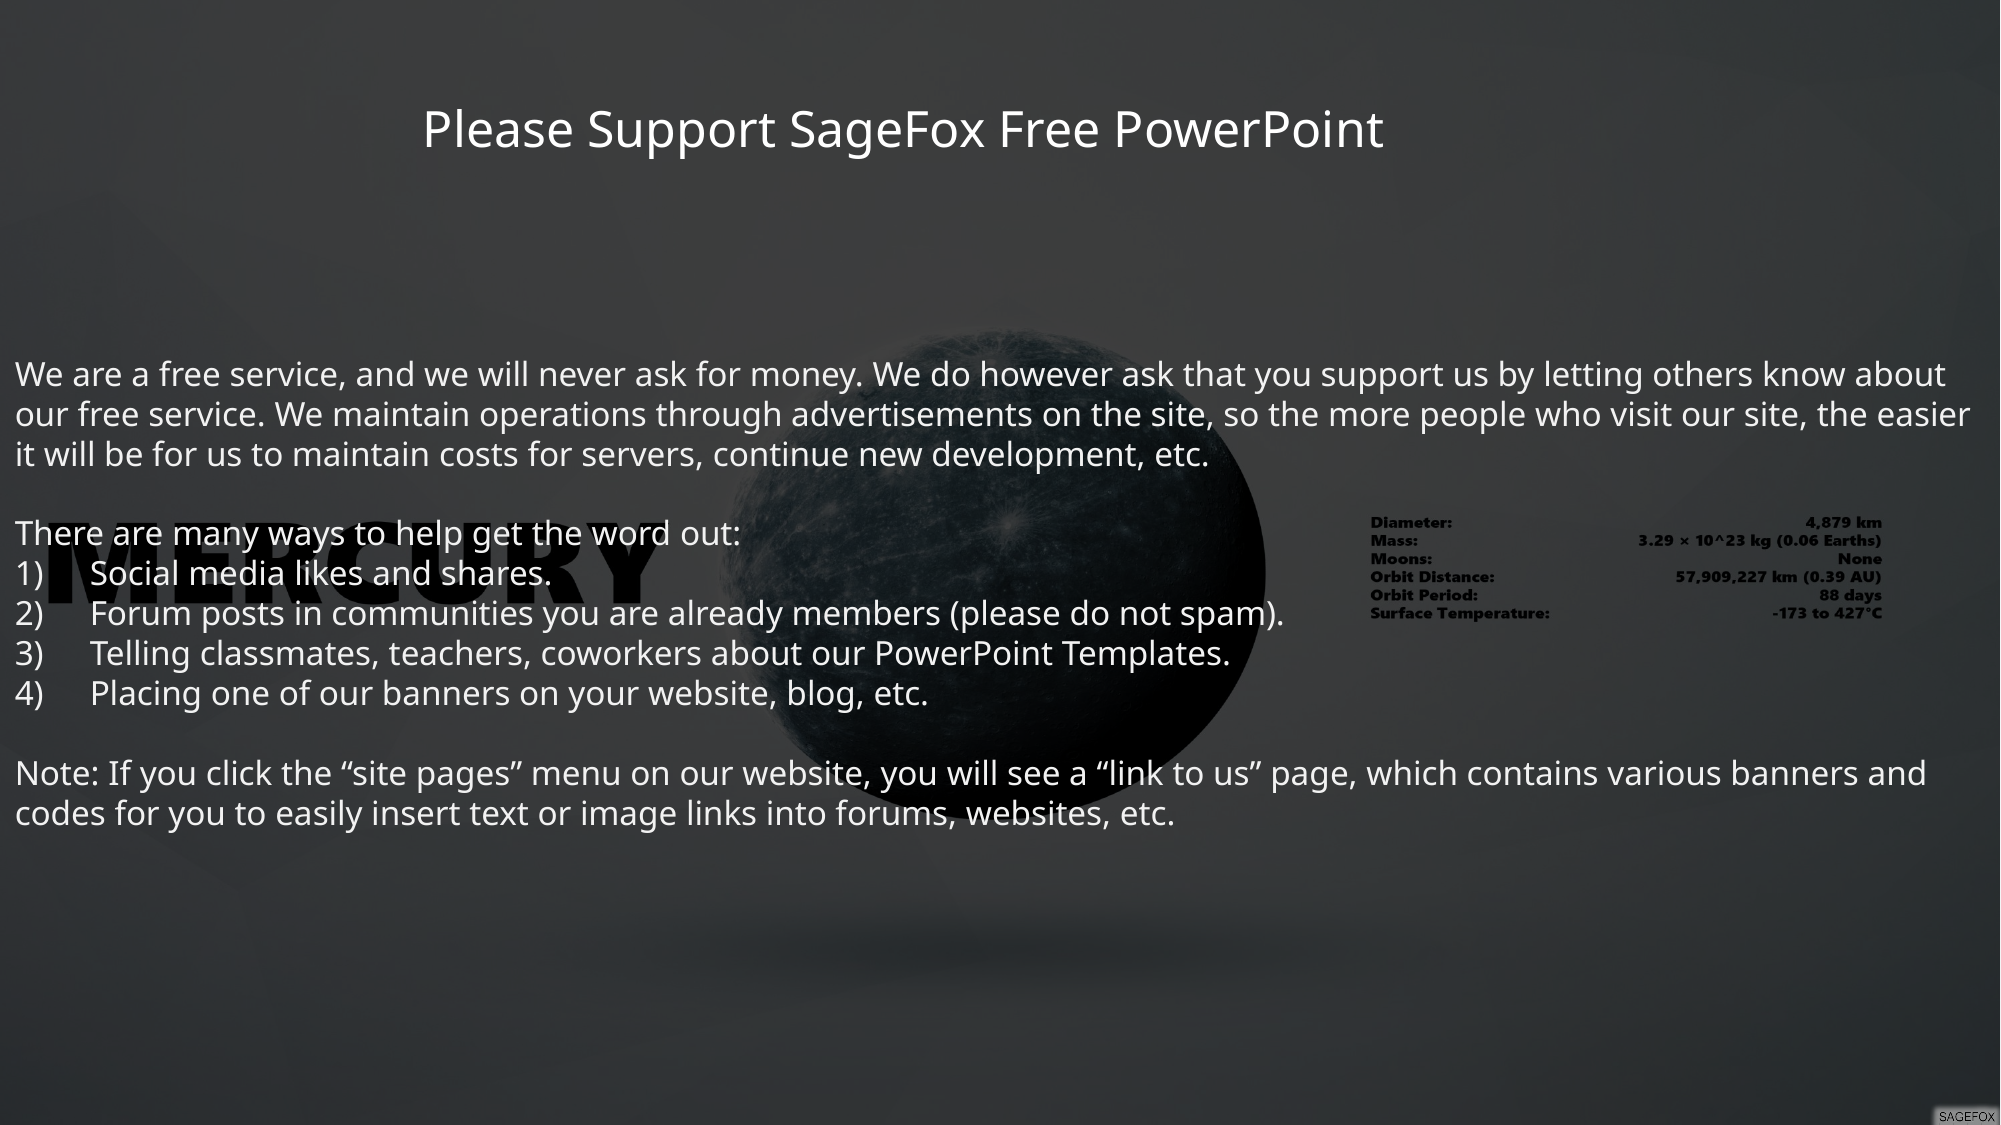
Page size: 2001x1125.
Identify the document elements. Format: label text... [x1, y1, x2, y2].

picture [1936, 1111, 1997, 1125]
title Please Support SageFox Free PowerPoint [363, 72, 1444, 190]
text_box We are a free service, and we will never ask for money. We do however ask that you support us by letting others know about our free service. We maintain operations through advertisements on the site, so the more people who visit our site, the easier it will be for us to maintain costs for servers, continue new development, etc. There are many ways to help get the word out: Social media likes and shares. Forum posts in communities you are already members (please do not spam). Telling classmates, teachers, coworkers about our PowerPoint Templates. Placing one of our banners on your website, blog, etc. Note: If you click the “site pages” menu on our website, you will see a “link to us” page, which contains various banners and codes for you to easily insert text or image links into forums, websites, etc. [0, 0, 2000, 1125]
